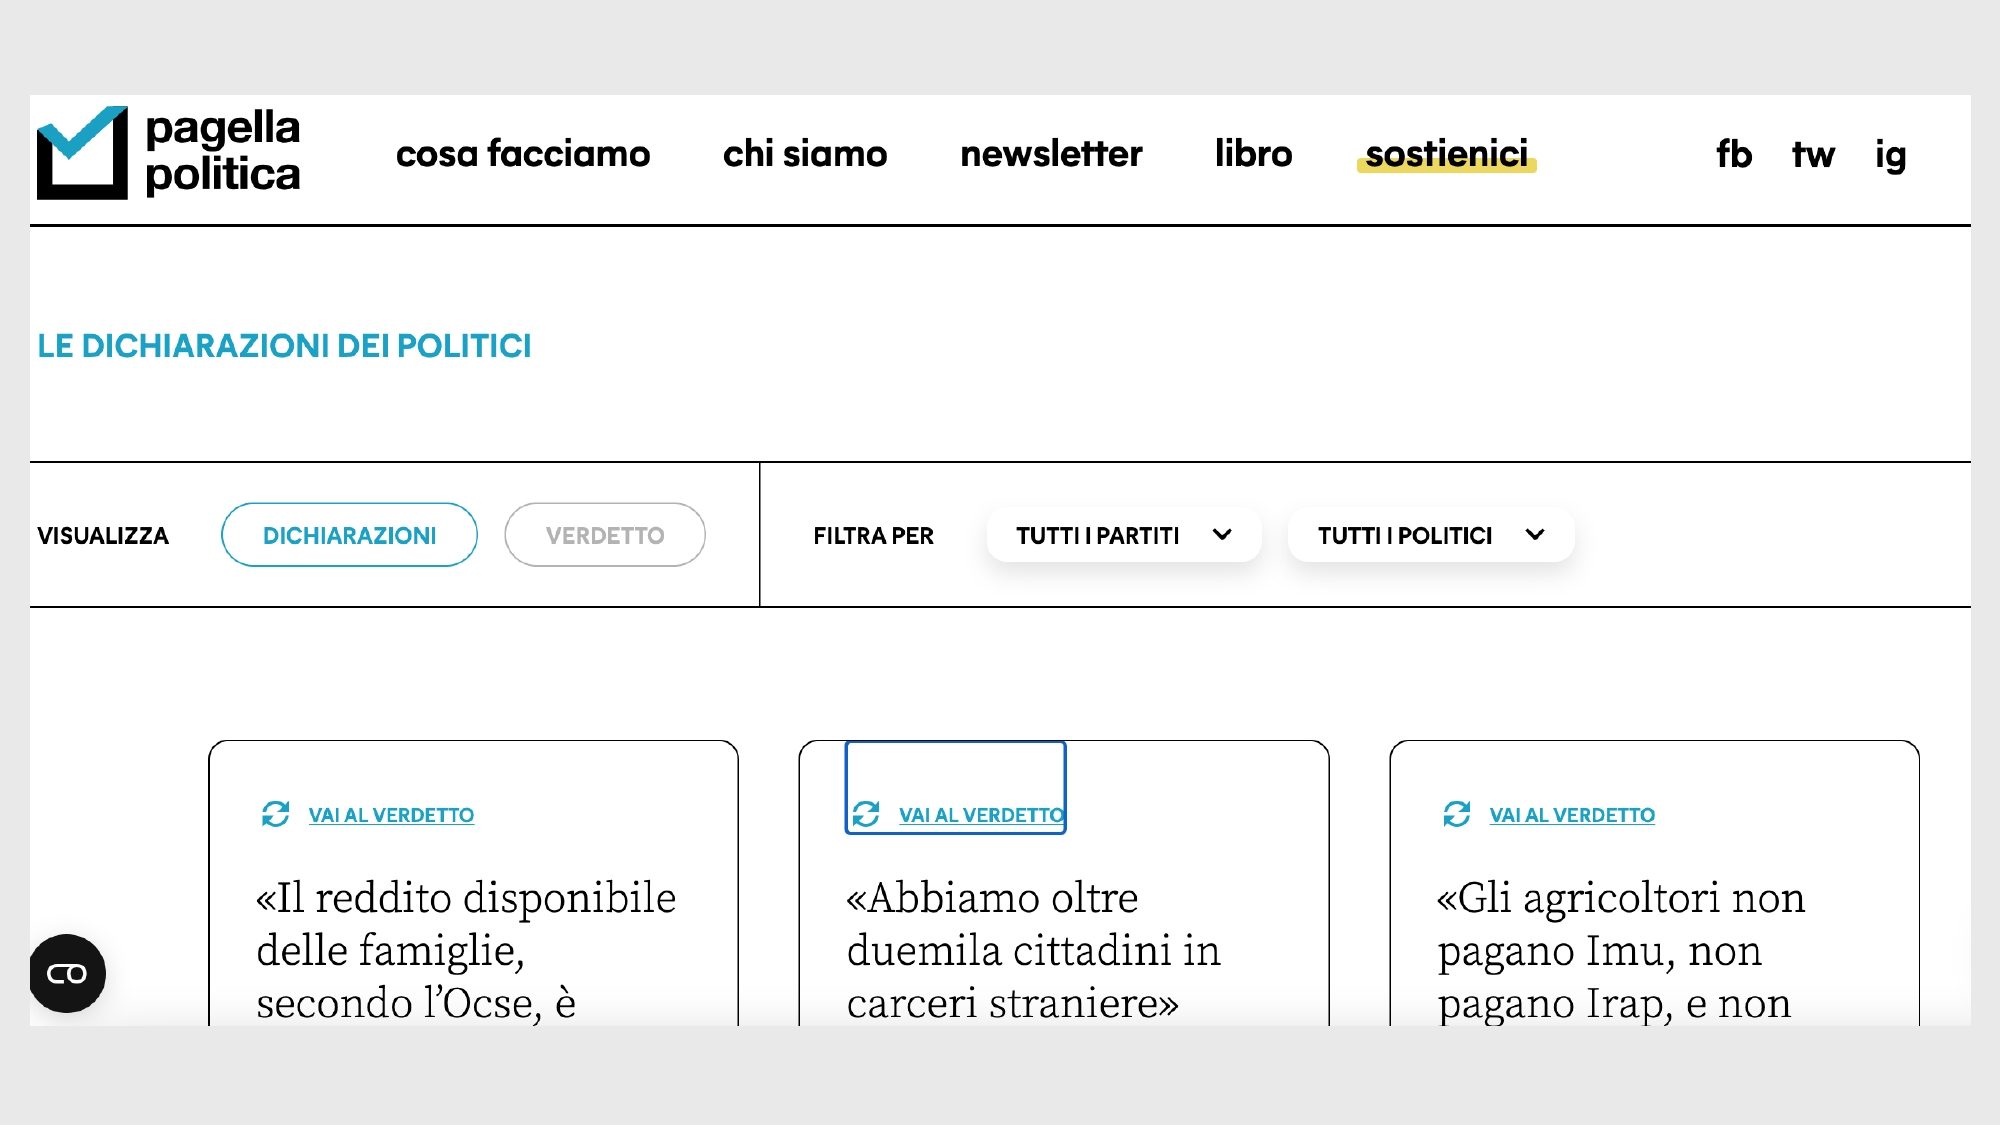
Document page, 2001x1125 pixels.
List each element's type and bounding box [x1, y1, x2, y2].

picture [30, 95, 1971, 1026]
